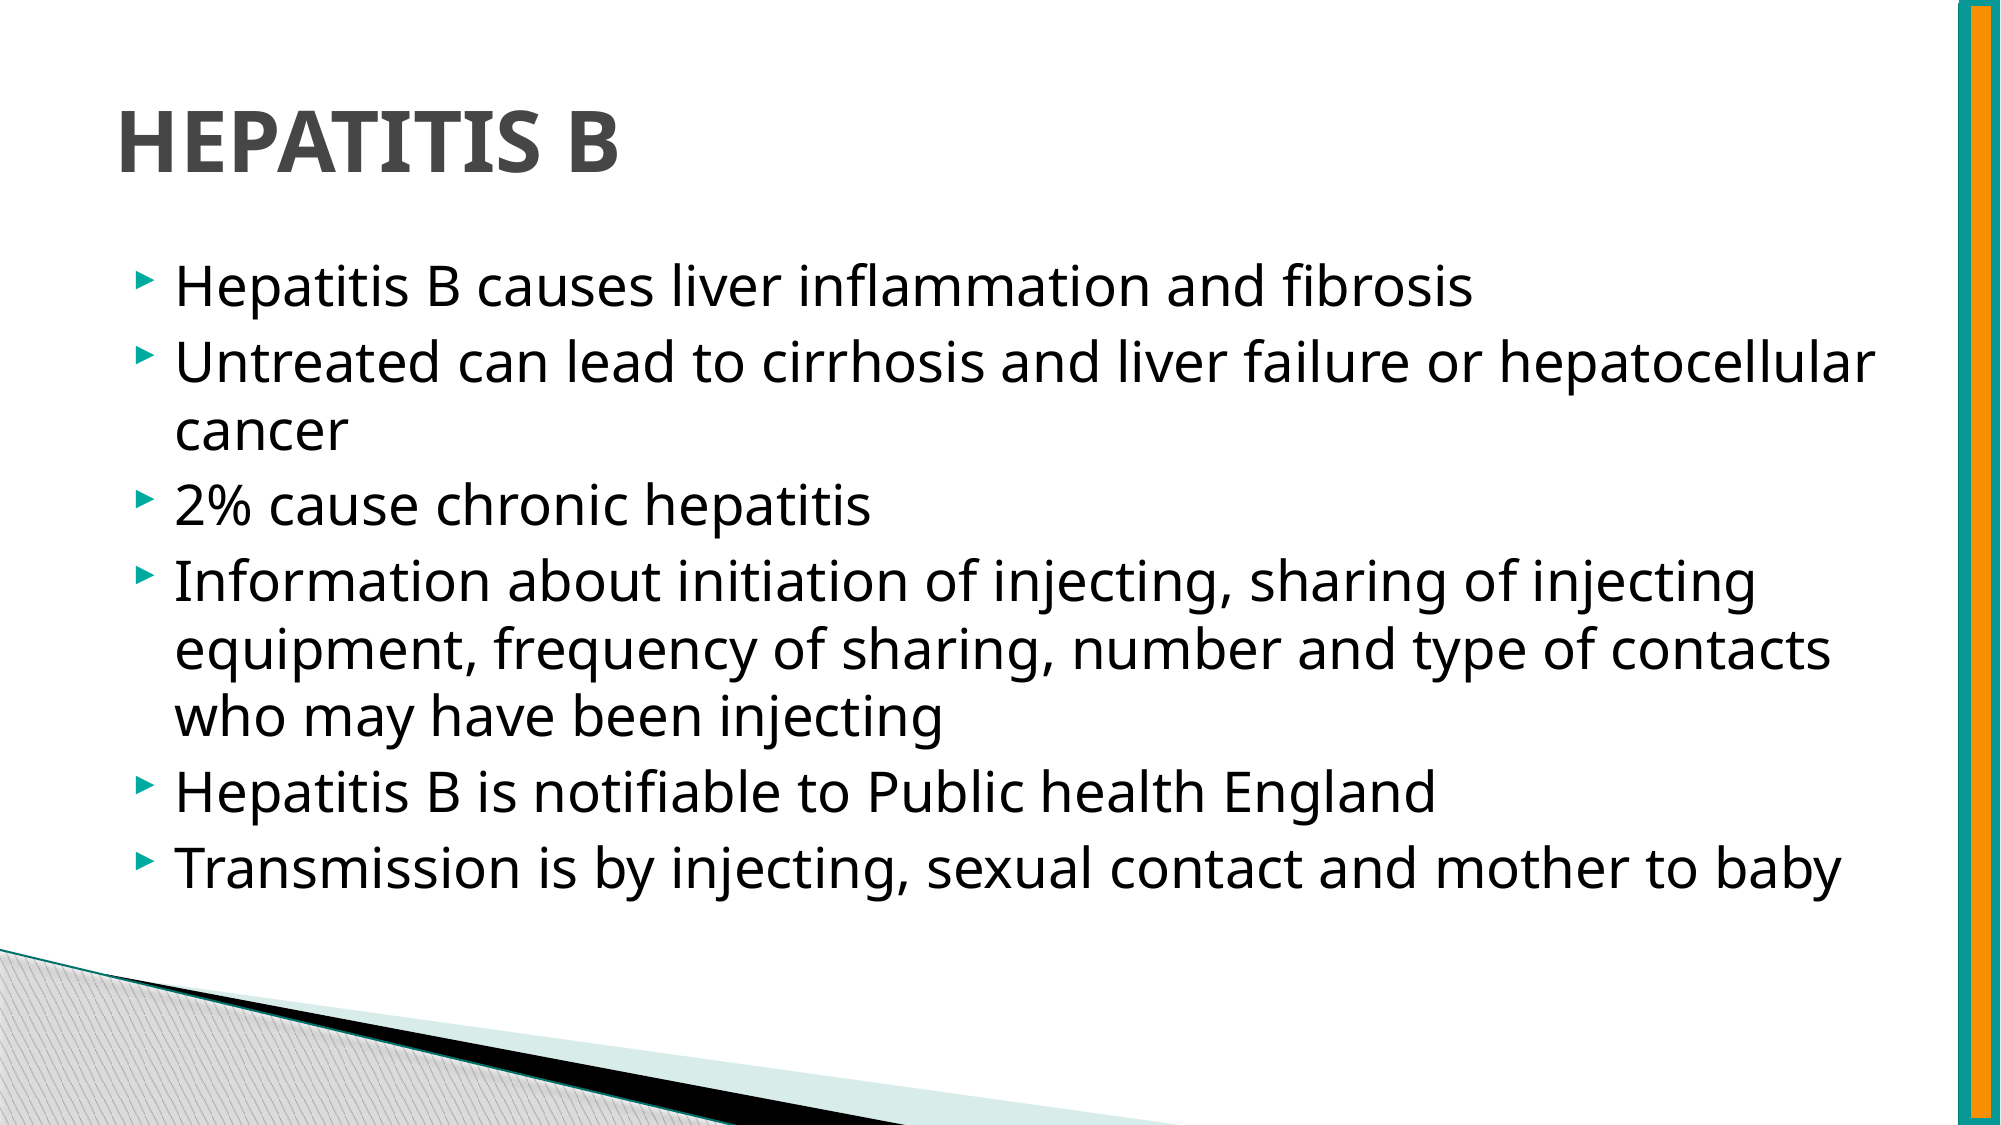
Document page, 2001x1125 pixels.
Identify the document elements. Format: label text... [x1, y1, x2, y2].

title HEPATITIS B [99, 45, 1900, 233]
text_box [1960, 0, 2000, 1125]
list Hepatitis B causes liver inflammation and fibrosis Untreated can lead to cirrhosis and liver failure or hepatocellular cancer 2% cause chronic hepatitis Information about initiation of injecting, sharing of injecting equipment, frequency of sharing, number and type of contacts who may have been injecting Hepatitis B is notifiable to Public health England Transmission is by injecting, sexual contact and mother to baby [99, 243, 1900, 986]
